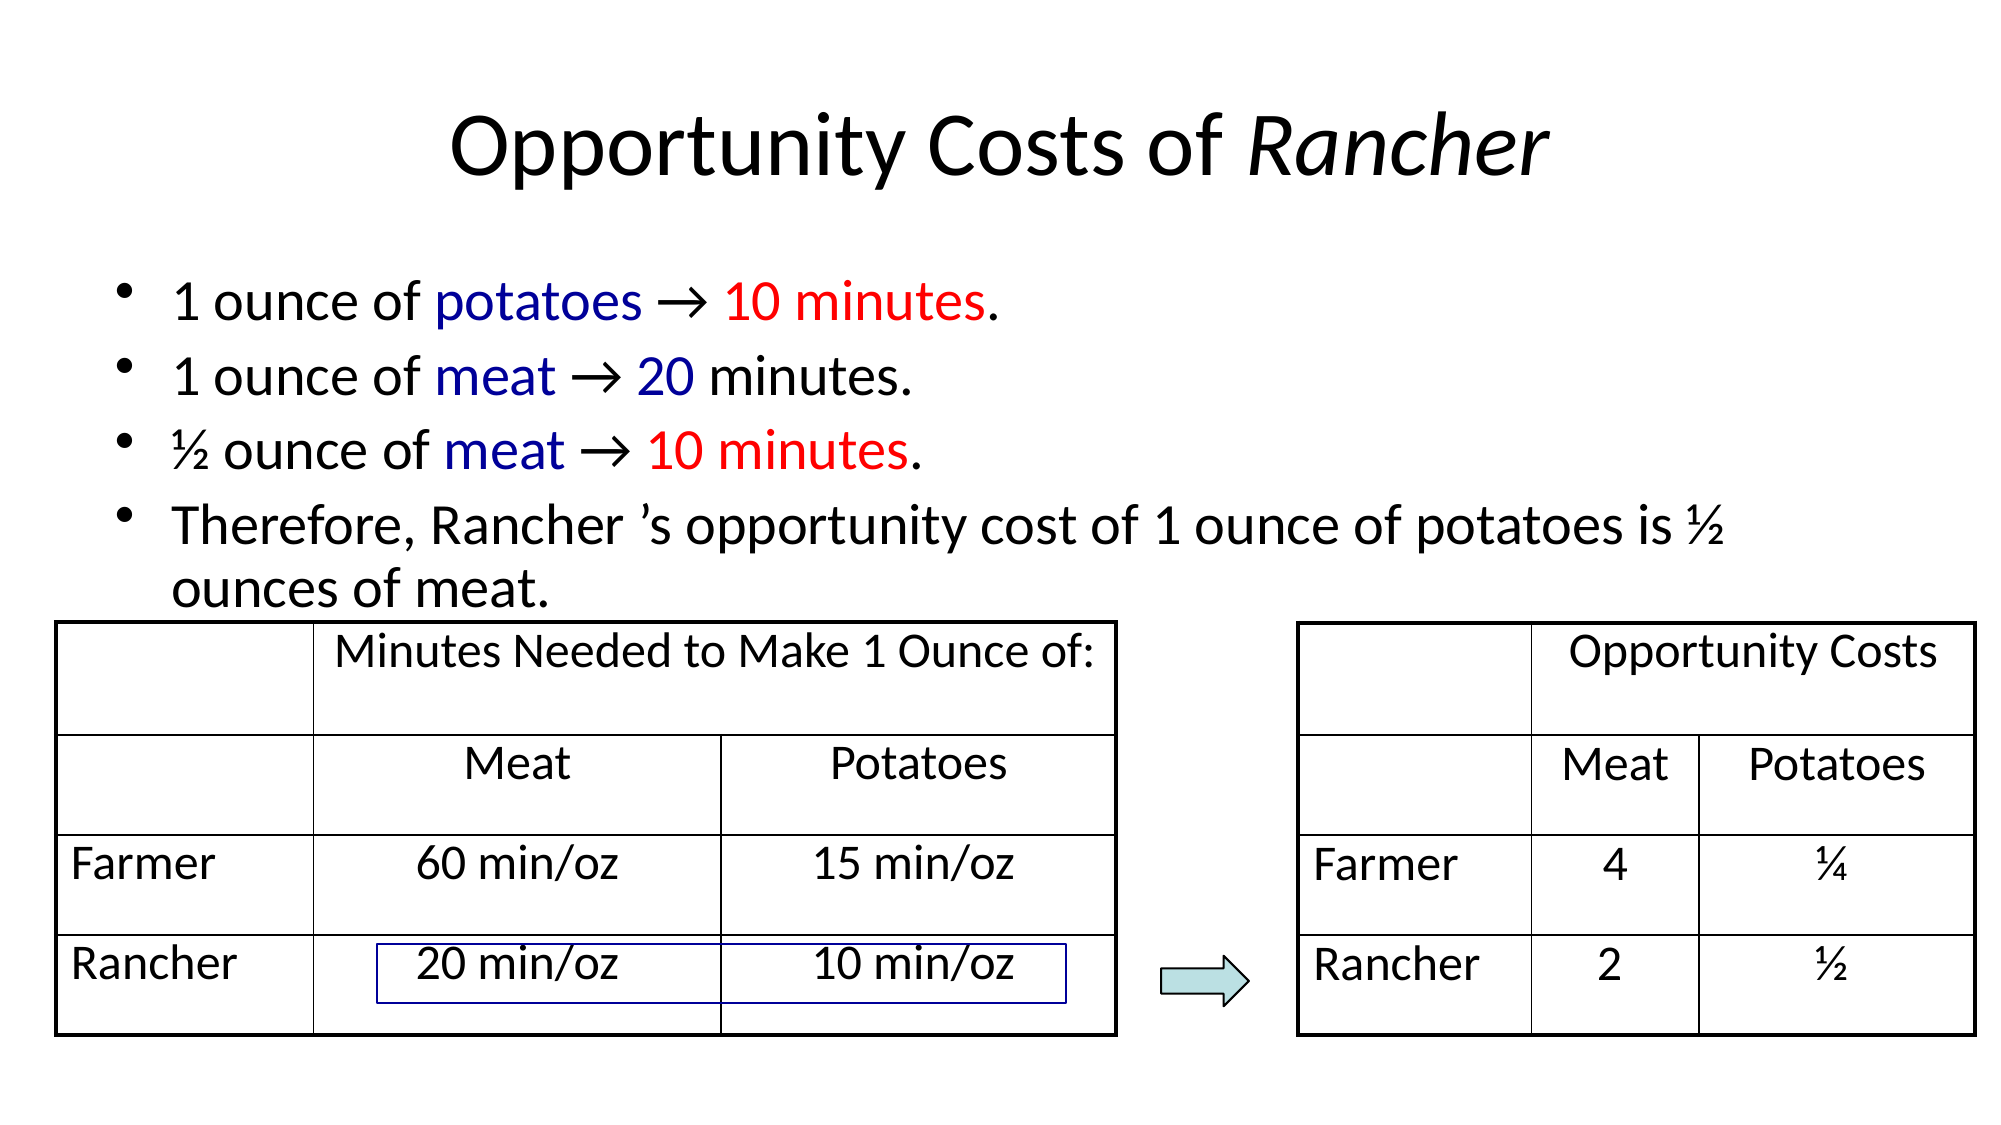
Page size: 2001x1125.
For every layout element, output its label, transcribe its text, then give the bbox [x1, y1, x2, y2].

table_header [58, 624, 313, 734]
table_header Minutes Needed to Make 1 Ounce of: [314, 624, 1114, 734]
text_box [1161, 955, 1249, 1007]
table_cell Farmer [58, 836, 313, 934]
table_cell Potatoes [722, 736, 1114, 834]
table_cell ¼ [1700, 836, 1973, 934]
table_cell Meat [314, 736, 720, 834]
table_cell [1300, 736, 1531, 834]
table_cell Potatoes [1700, 736, 1973, 834]
table_cell [58, 736, 313, 834]
list 1 ounce of potatoes → 10 minutes. 1 ounce of meat → 20 minutes. ½ ounce of meat → 10 minutes. Therefore, Rancher ’s opportunity cost of 1 ounce of potatoes is ½ ounces of meat. [99, 262, 1900, 1005]
table_cell 15 min/oz [722, 836, 1114, 934]
table_cell Meat [1532, 736, 1698, 834]
text_box [376, 943, 1067, 1003]
table_cell 10 min/oz [722, 936, 1114, 1033]
title Opportunity Costs of Rancher [99, 45, 1900, 233]
table_cell Farmer [1300, 836, 1531, 934]
table_cell ½ [1700, 936, 1973, 1033]
table_header [1300, 625, 1531, 734]
table_cell Rancher [58, 936, 313, 1033]
table_cell 4 [1532, 836, 1698, 934]
table_cell Rancher [1300, 936, 1531, 1033]
table_cell 60 min/oz [314, 836, 720, 934]
table_cell 20 min/oz [314, 936, 720, 1033]
table_cell 2 [1532, 936, 1698, 1033]
table_header Opportunity Costs [1532, 625, 1973, 734]
